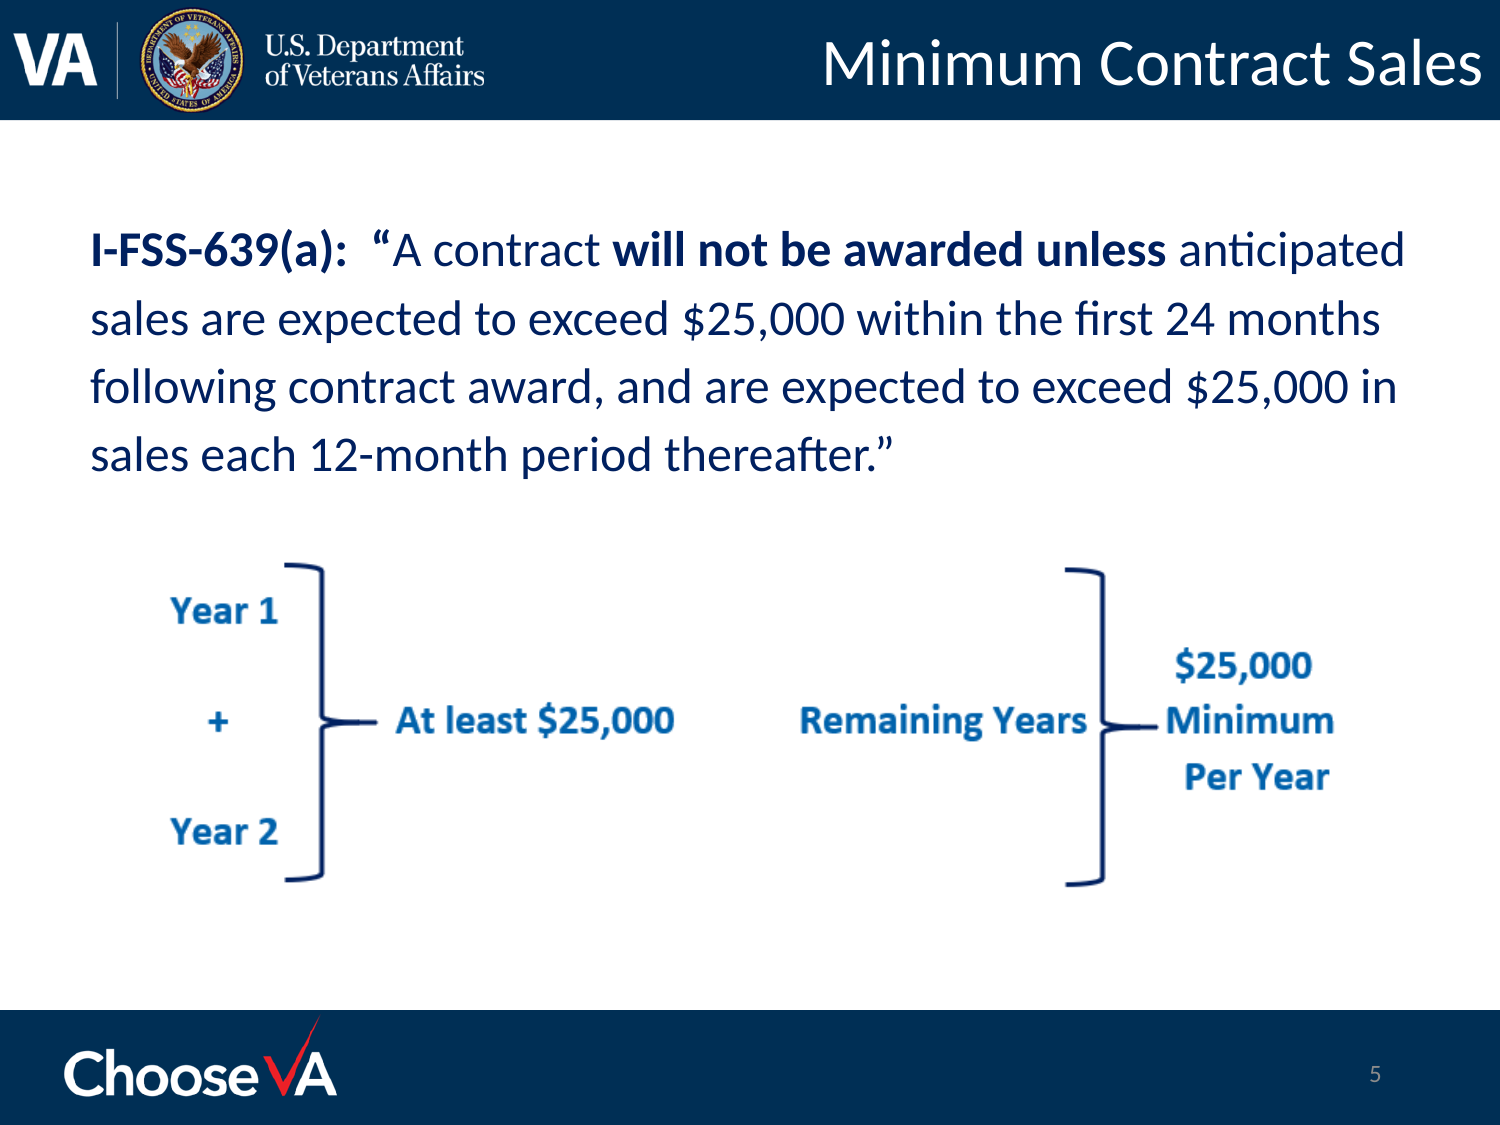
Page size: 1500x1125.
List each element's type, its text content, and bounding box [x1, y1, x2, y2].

title Minimum Contract Sales [387, 6, 1500, 122]
list I-FSS-639(a): “A contract will not be awarded unless anticipated sales are expected to exceed $25,000 within the first 24 months following contract award, and are expected to exceed $25,000 in sales each 12-month period thereafter.” [75, 200, 1438, 539]
picture [13, 7, 387, 113]
slide_number 5 [1059, 1042, 1397, 1103]
picture [150, 538, 1350, 917]
picture [62, 1014, 337, 1111]
